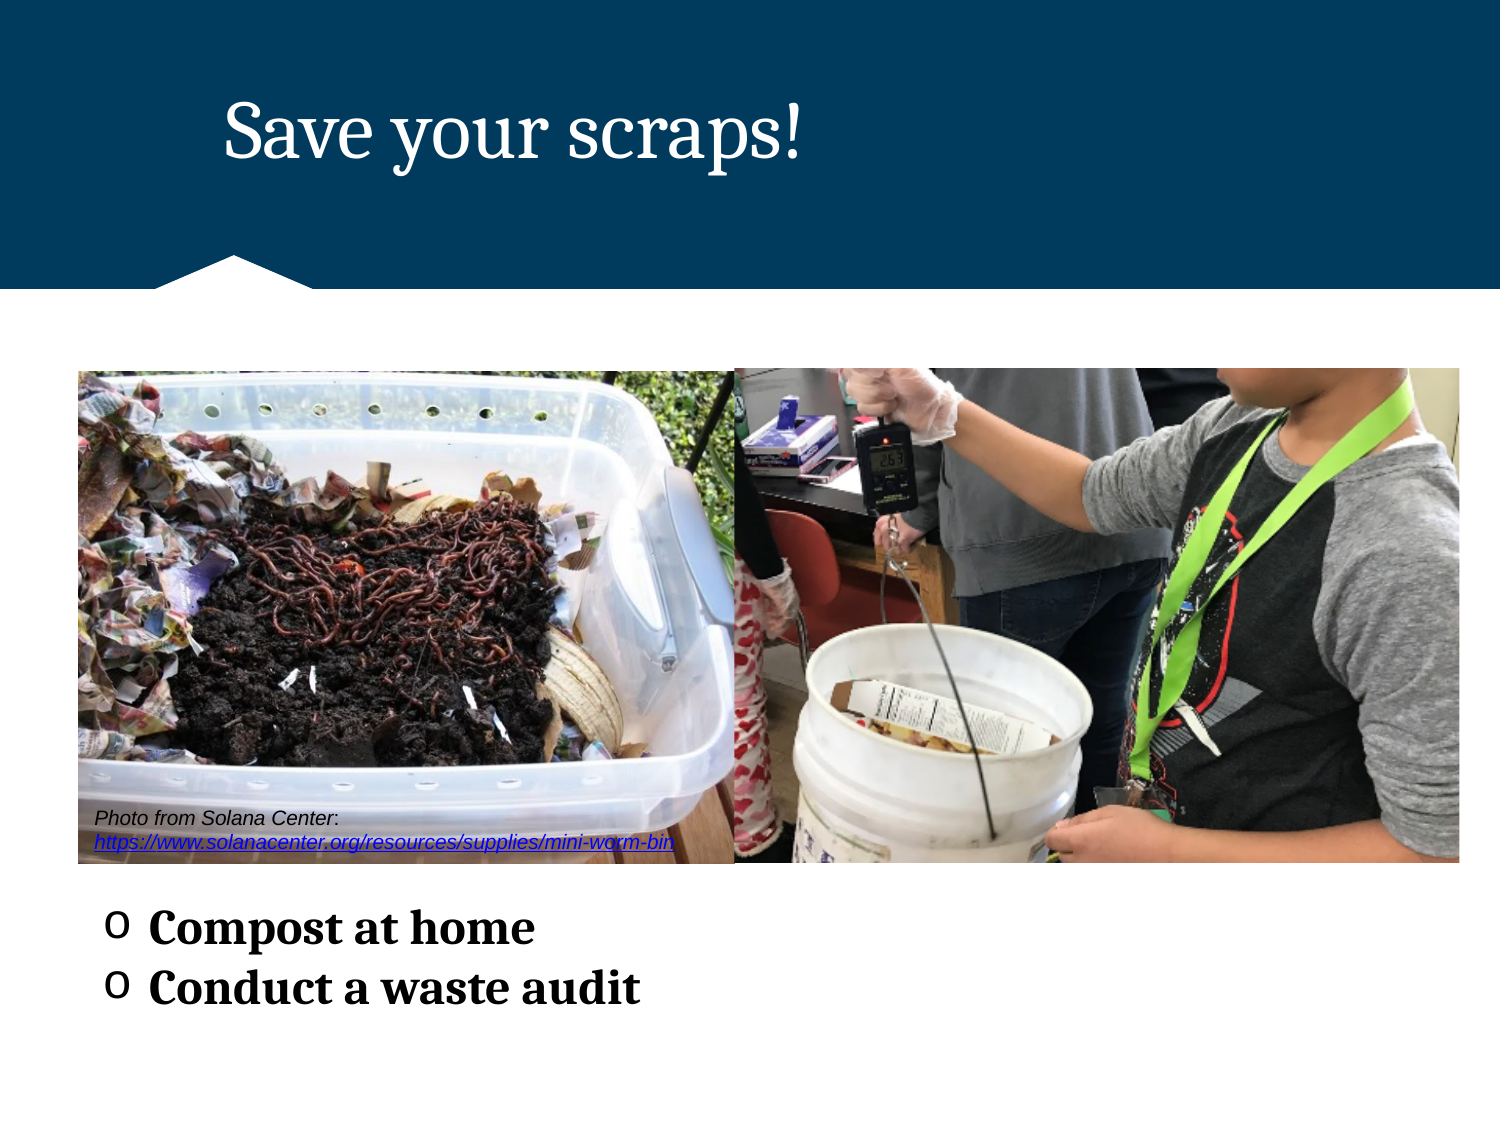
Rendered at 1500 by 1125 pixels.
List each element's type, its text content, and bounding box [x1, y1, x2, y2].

picture [0, 0, 1500, 1125]
title Save your scraps! [225, 75, 1425, 188]
text_box Compost at home Conduct a waste audit [87, 887, 713, 1023]
